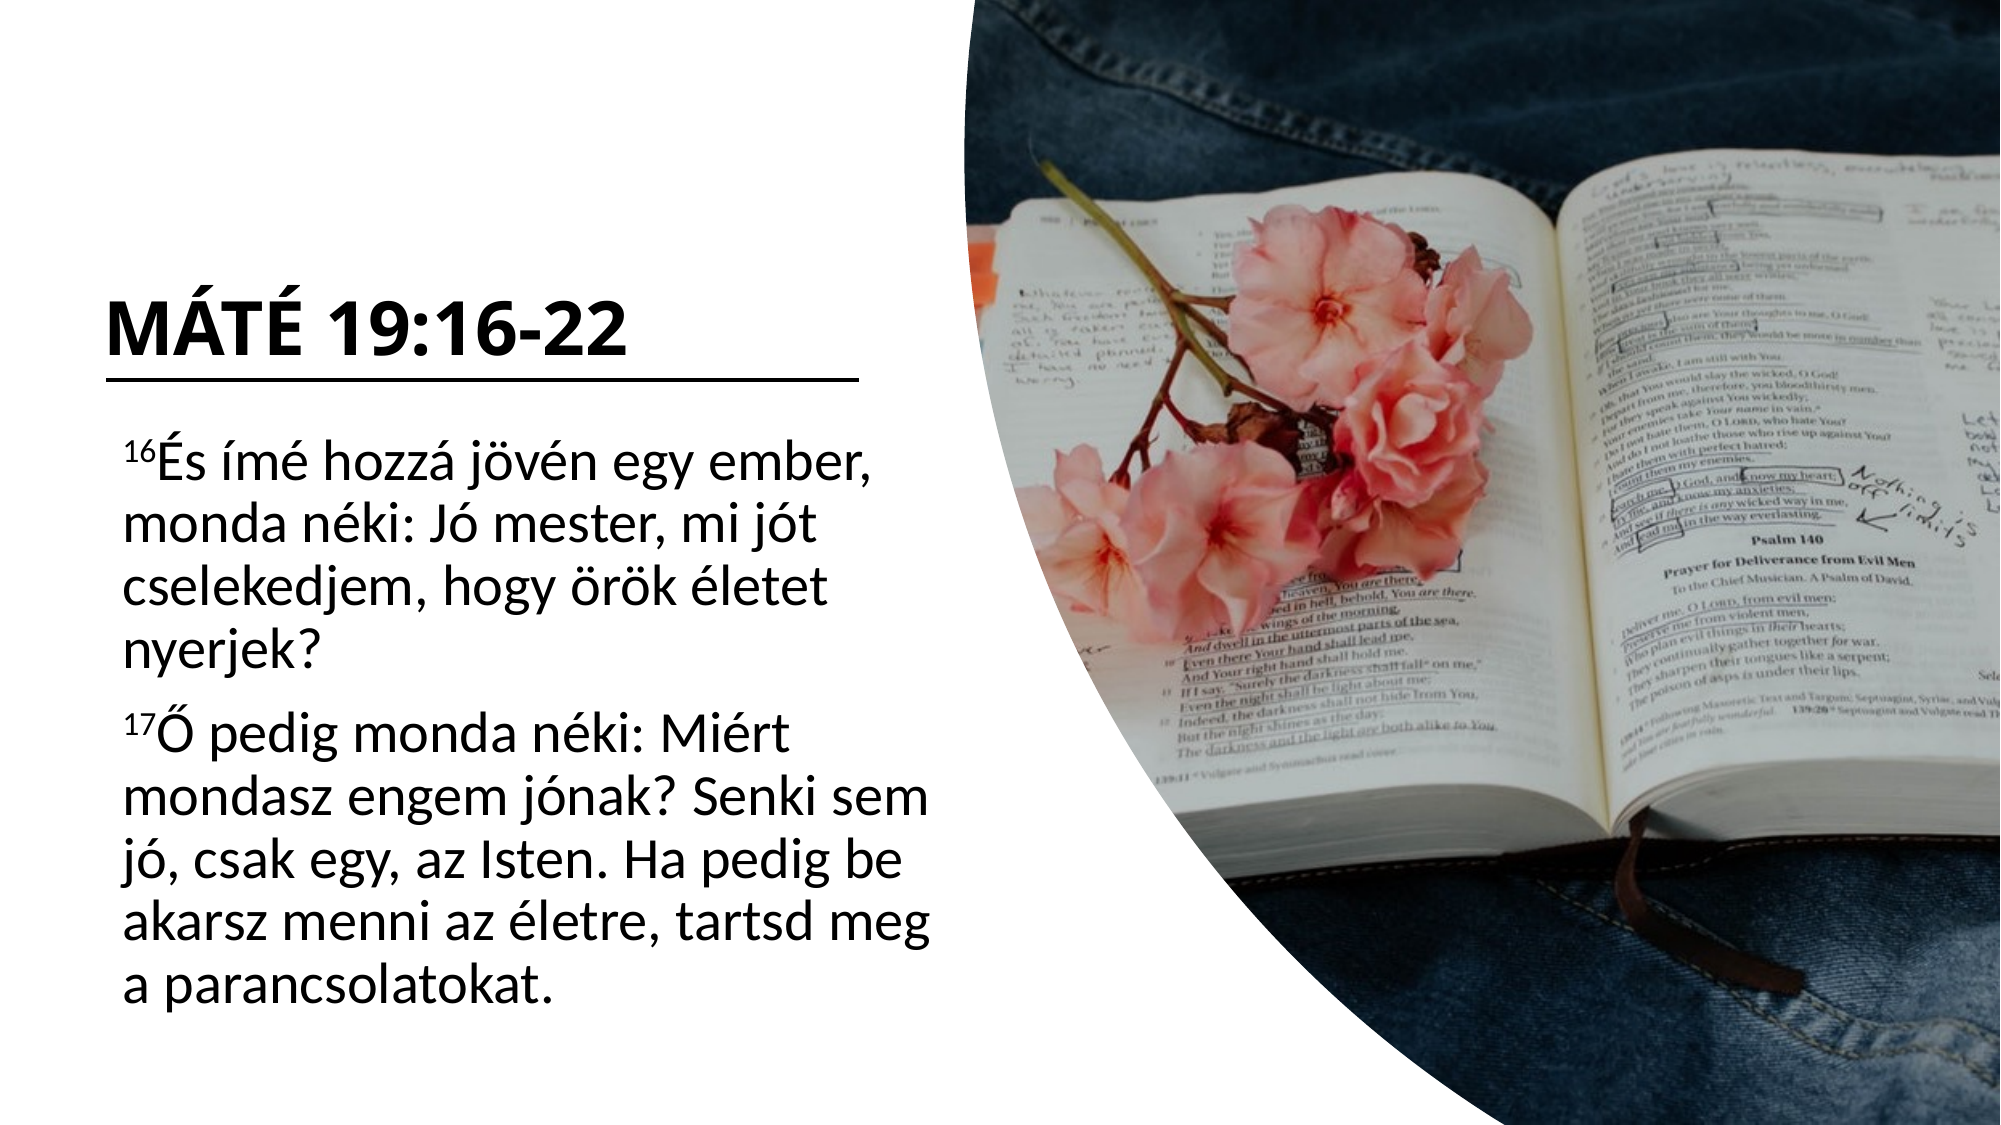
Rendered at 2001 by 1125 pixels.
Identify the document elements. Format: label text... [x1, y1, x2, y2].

picture [964, 0, 2000, 1125]
list 16És ímé hozzá jövén egy ember, monda néki: Jó mester, mi jót cselekedjem, hogy örök életet nyerjek? 17Ő pedig monda néki: Miért mondasz engem jónak? Senki sem jó, csak egy, az Isten. Ha pedig be akarsz menni az életre, tartsd meg a parancsolatokat. [107, 422, 948, 1083]
title MÁTÉ 19:16-22 [88, 192, 929, 471]
